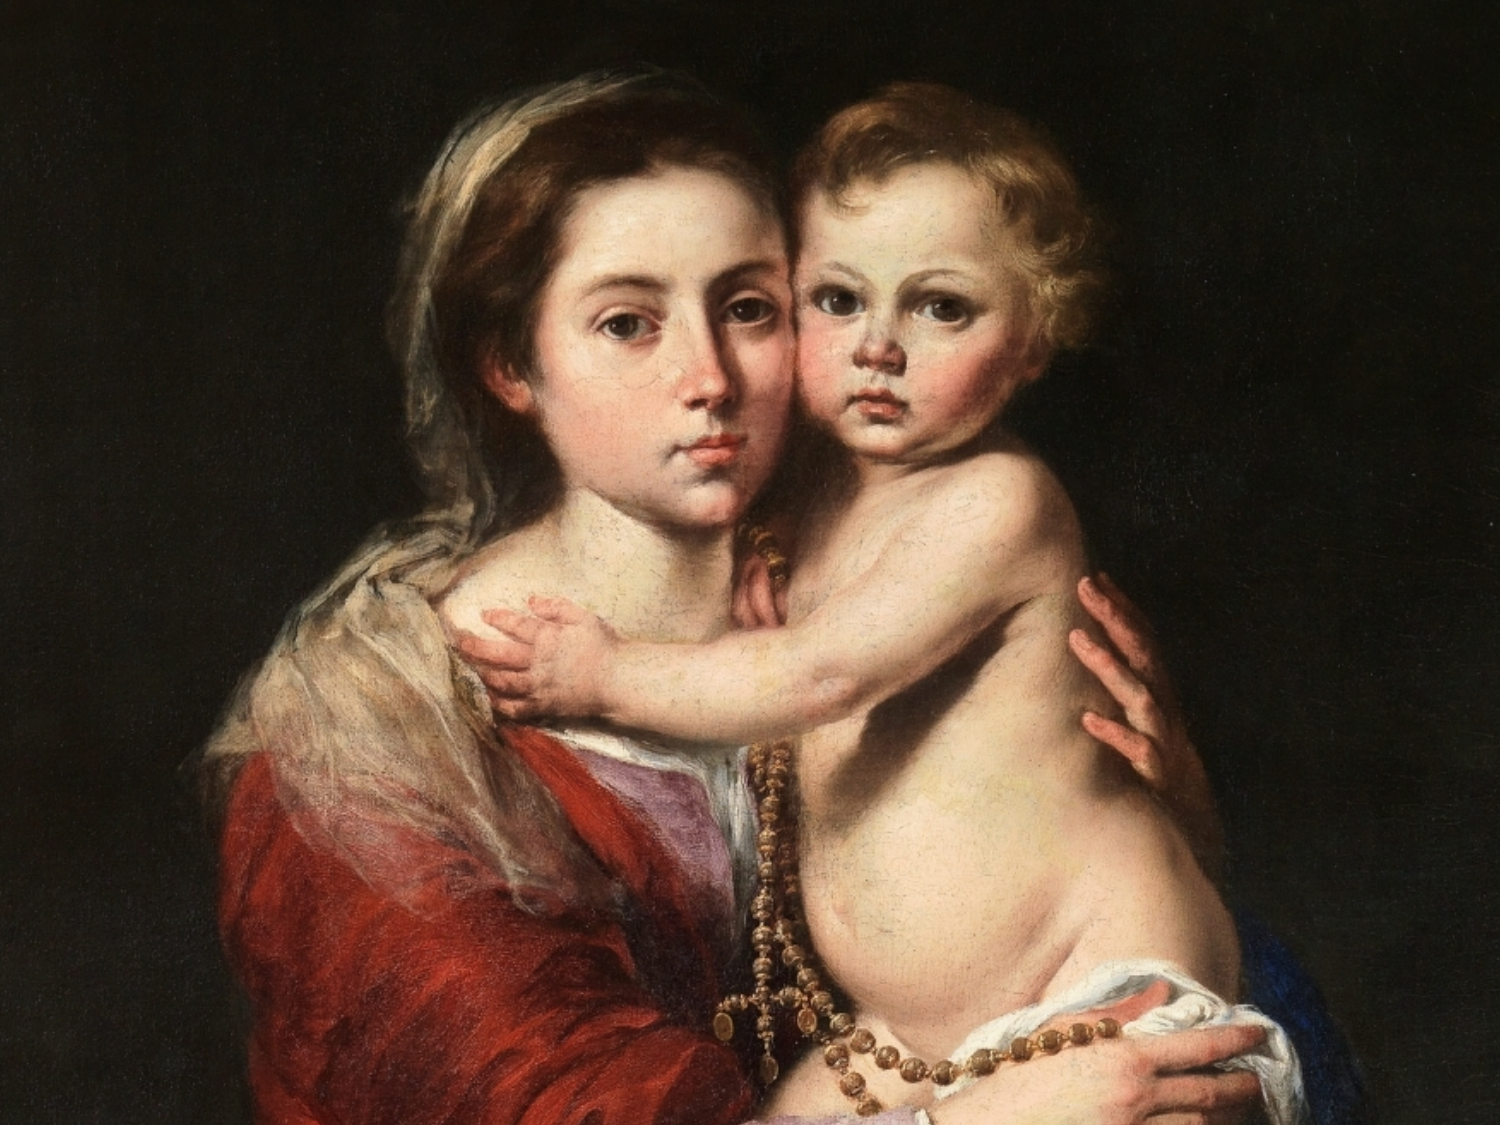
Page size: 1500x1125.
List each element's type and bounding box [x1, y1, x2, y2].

list [0, 0, 1500, 1125]
